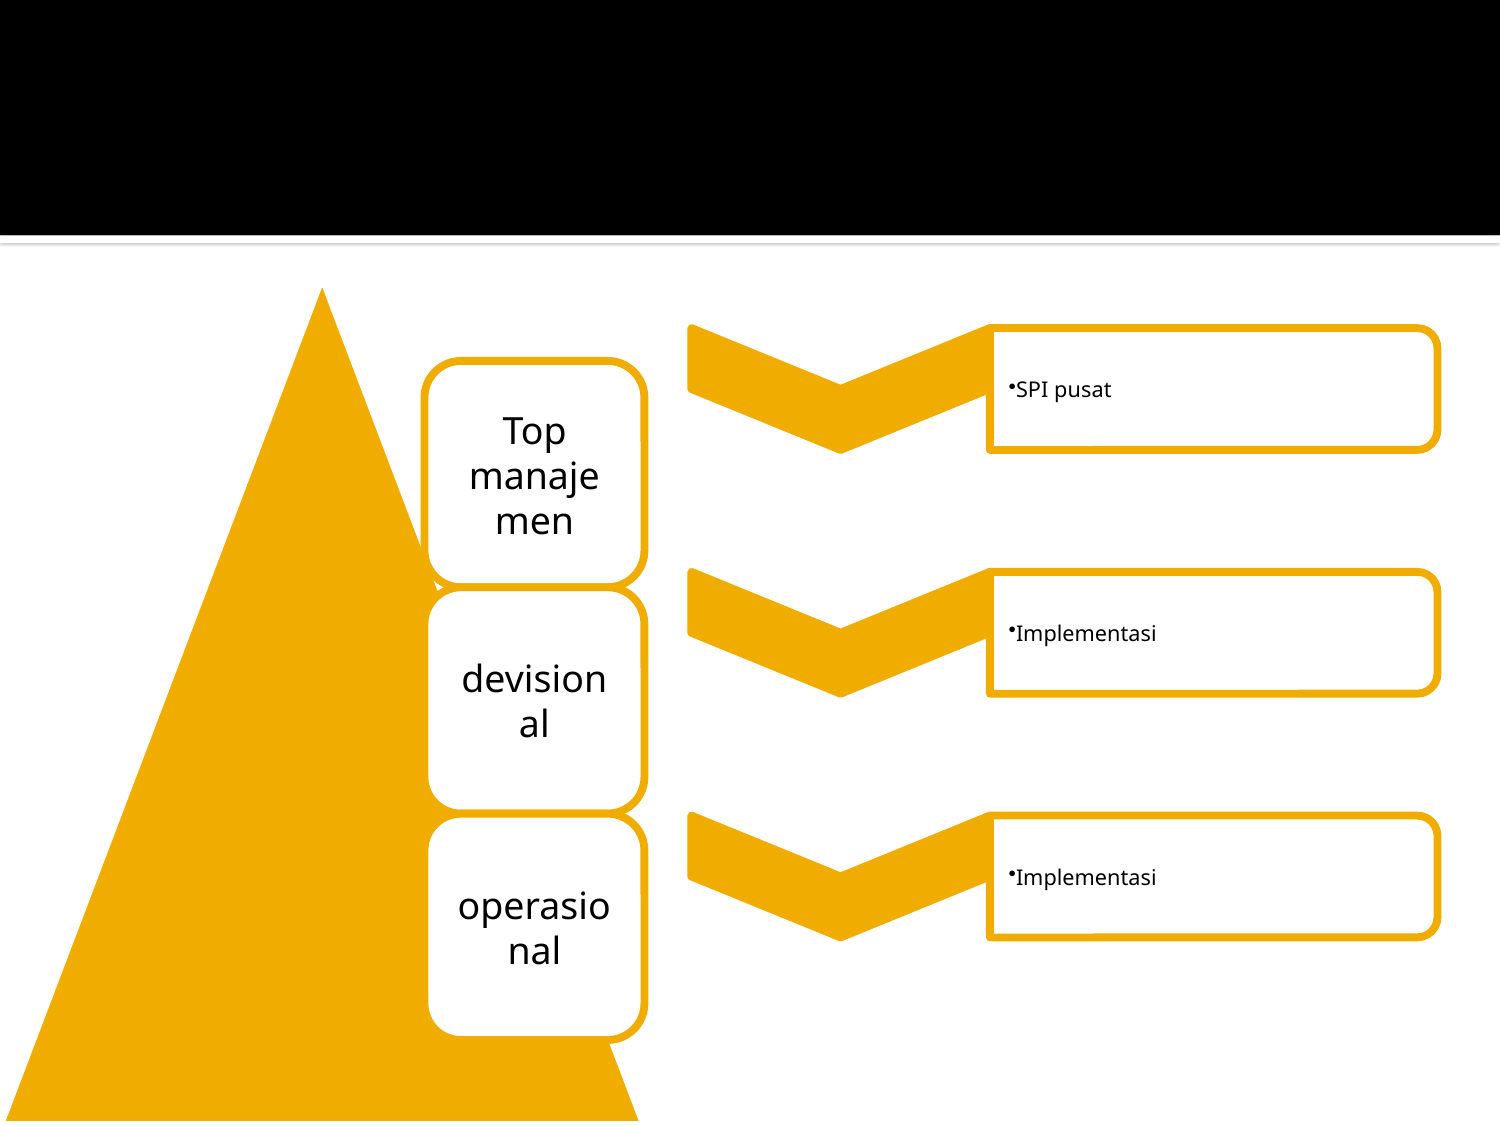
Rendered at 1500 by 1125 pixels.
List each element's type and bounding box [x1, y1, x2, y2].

text_box [691, 328, 1438, 938]
text_box [0, 275, 645, 1125]
